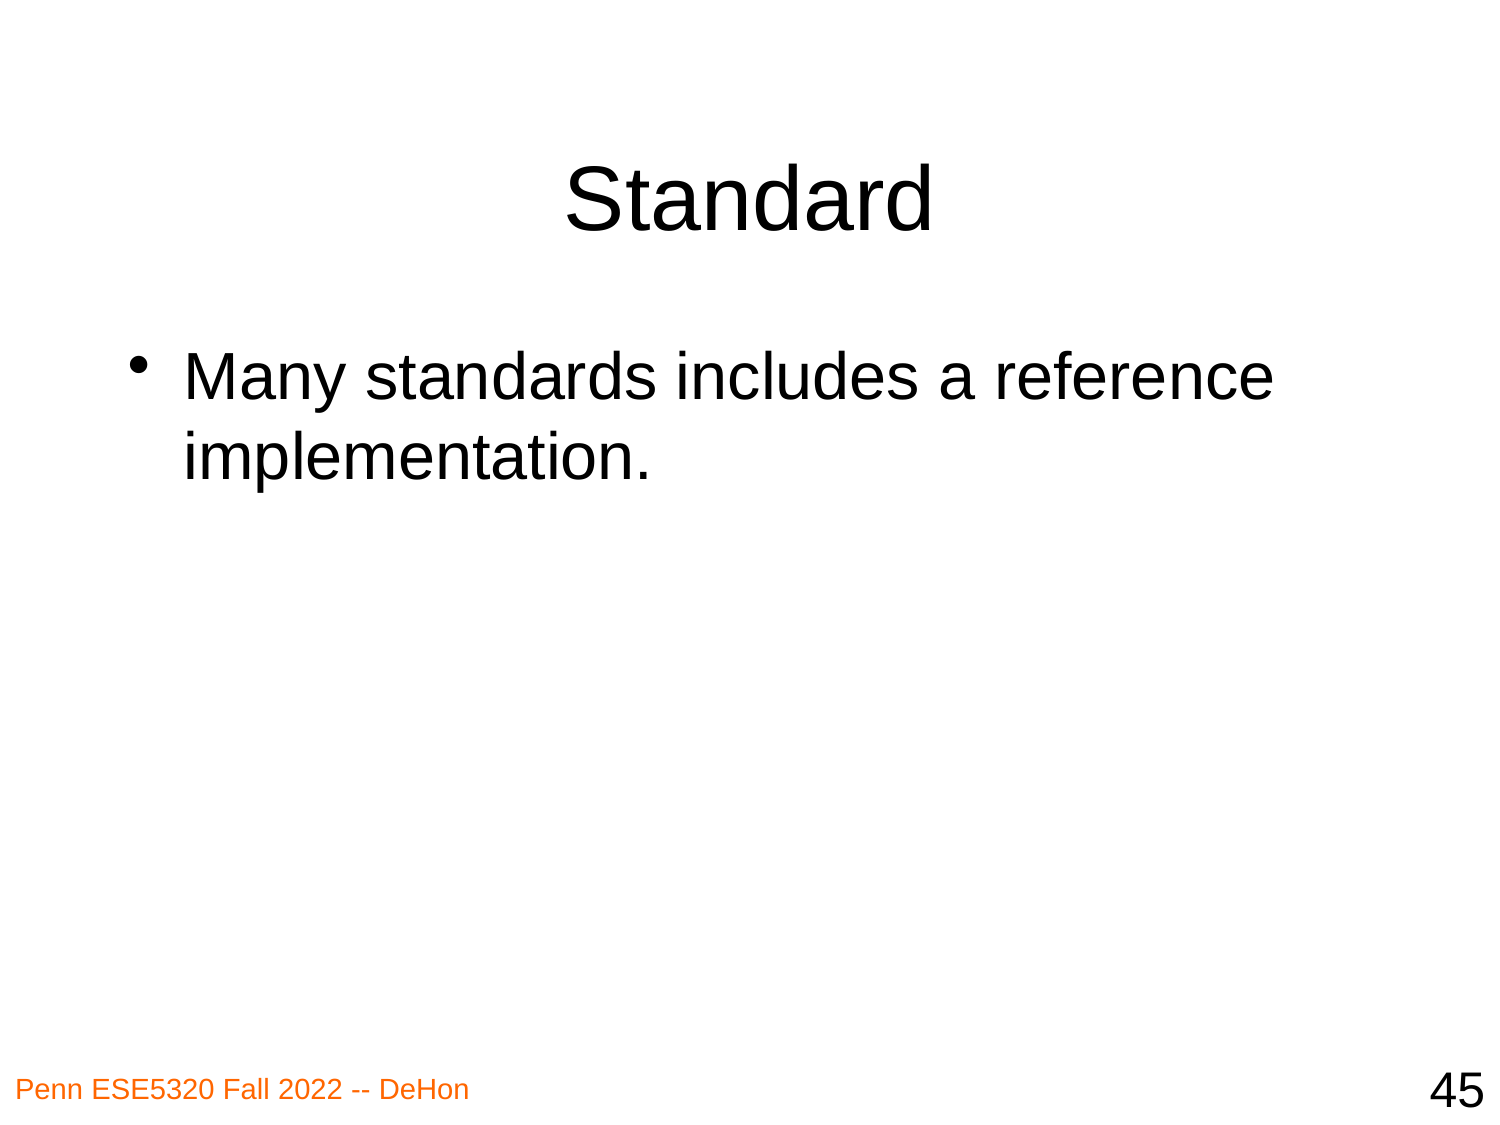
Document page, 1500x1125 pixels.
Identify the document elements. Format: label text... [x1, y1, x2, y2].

title Standard [112, 99, 1388, 288]
list Many standards includes a reference implementation. [112, 324, 1388, 1001]
slide_number Penn ESE5320 Fall 2022 -- DeHon [0, 1062, 576, 1125]
slide_number 45 [1187, 1049, 1500, 1125]
